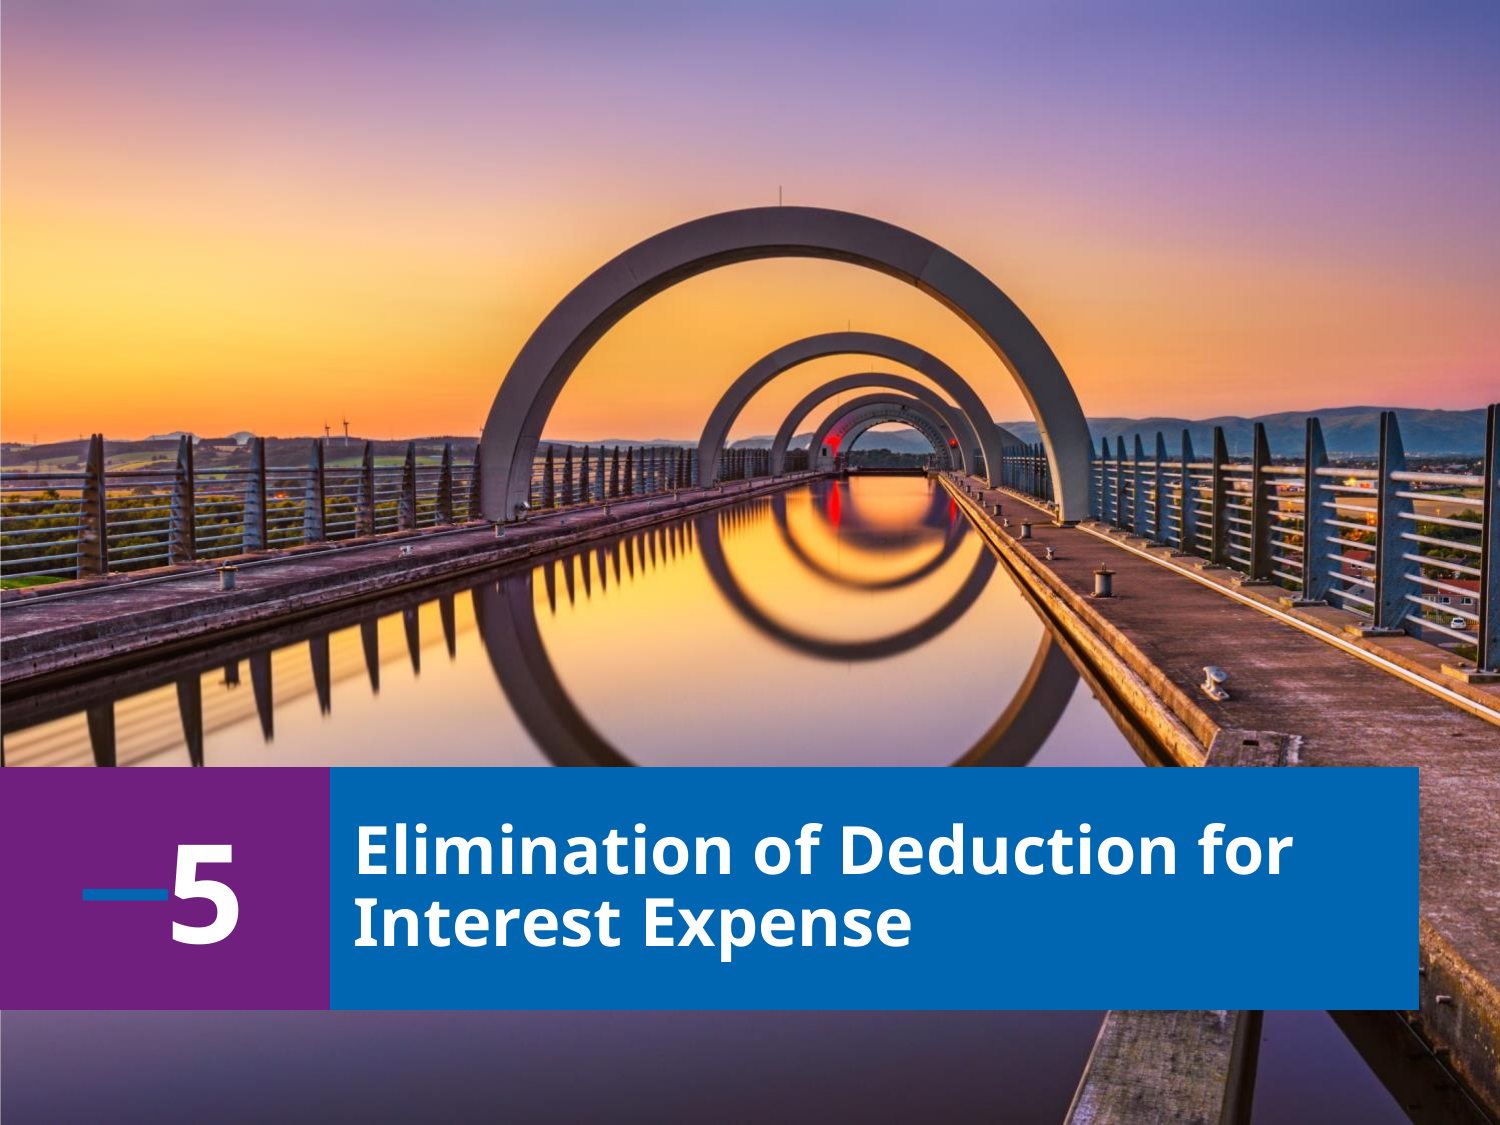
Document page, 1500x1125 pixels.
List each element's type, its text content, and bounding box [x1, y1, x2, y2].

title Elimination of Deduction for Interest Expense [330, 767, 1419, 1010]
picture [0, 0, 1500, 1125]
subtitle 5 [0, 767, 330, 1010]
